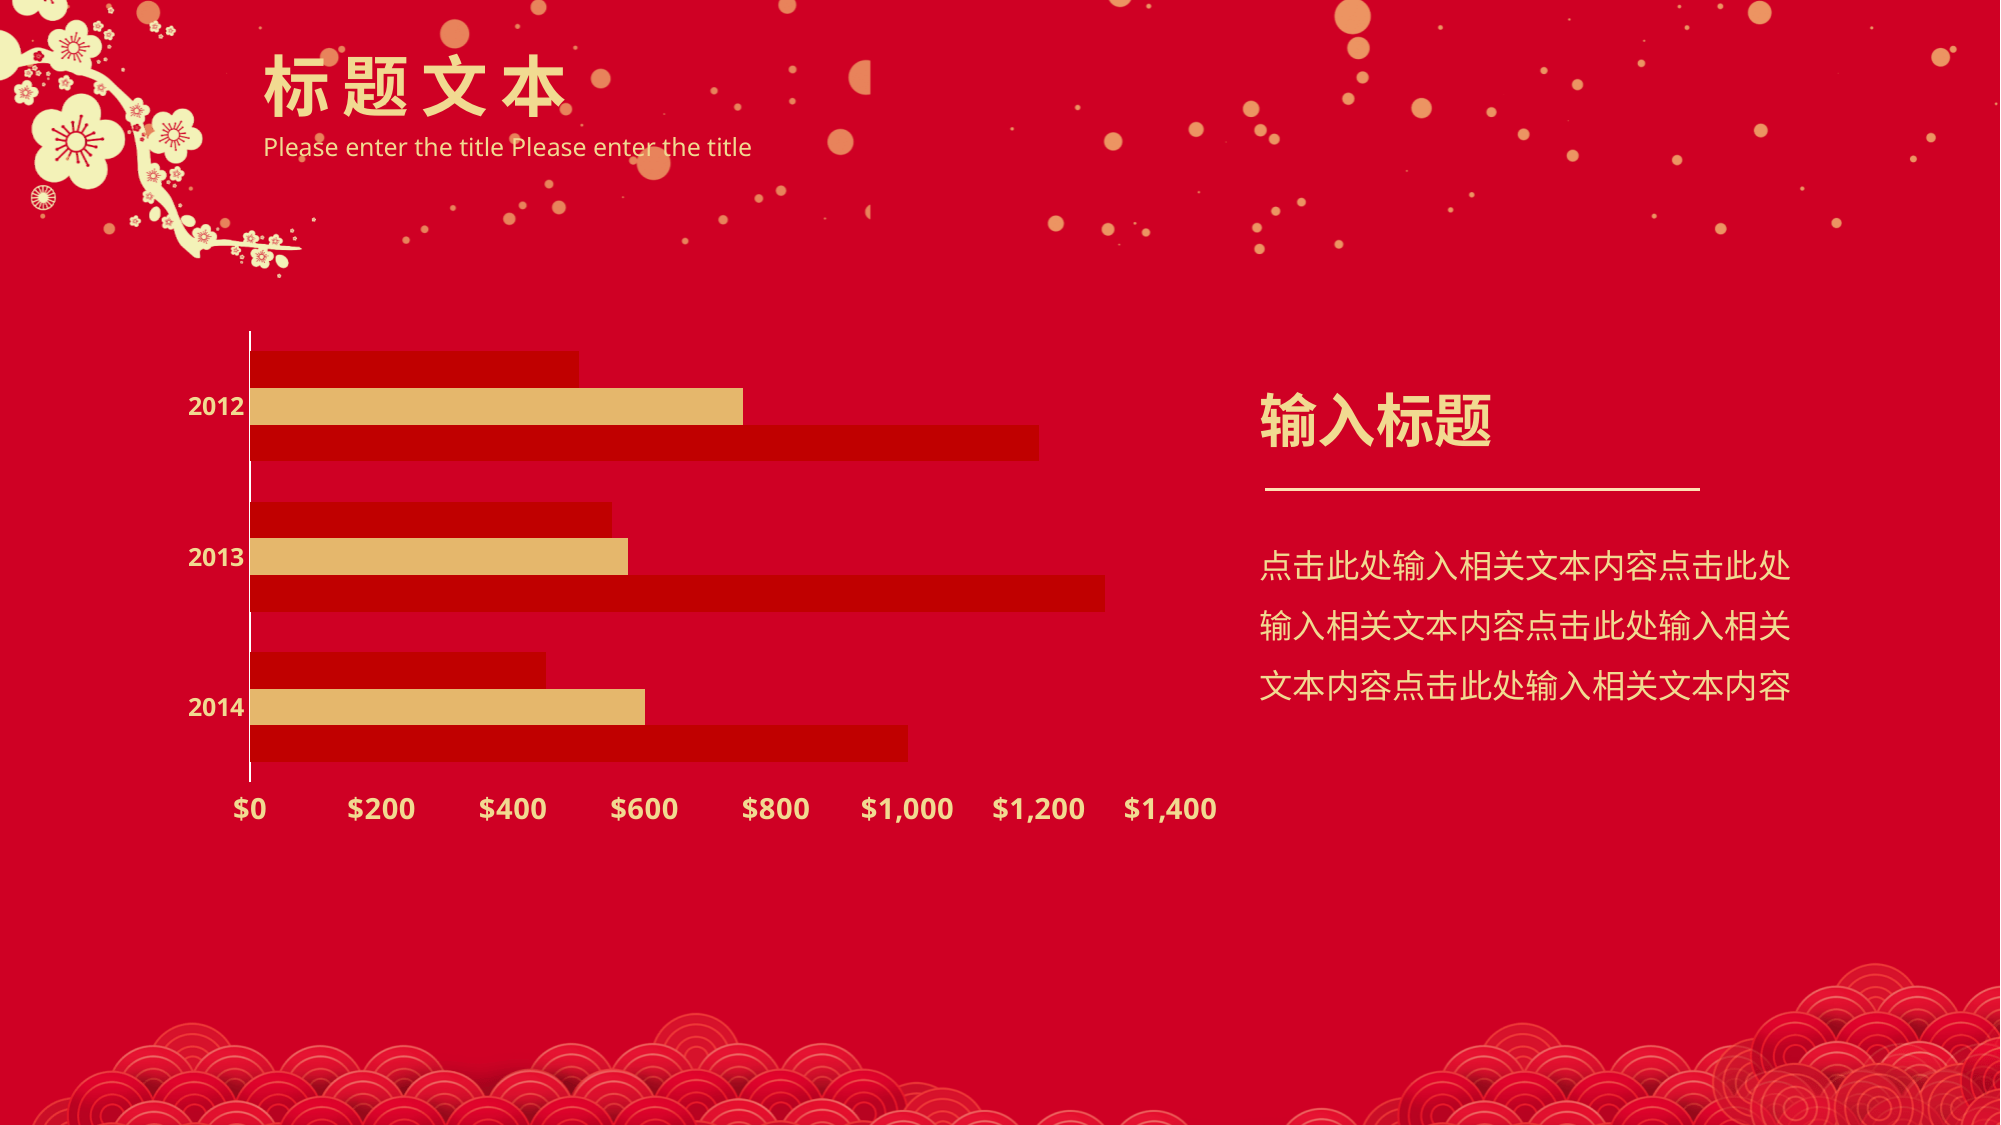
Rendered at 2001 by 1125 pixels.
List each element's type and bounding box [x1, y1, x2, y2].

picture [0, 0, 2000, 1125]
chart [162, 310, 1245, 885]
